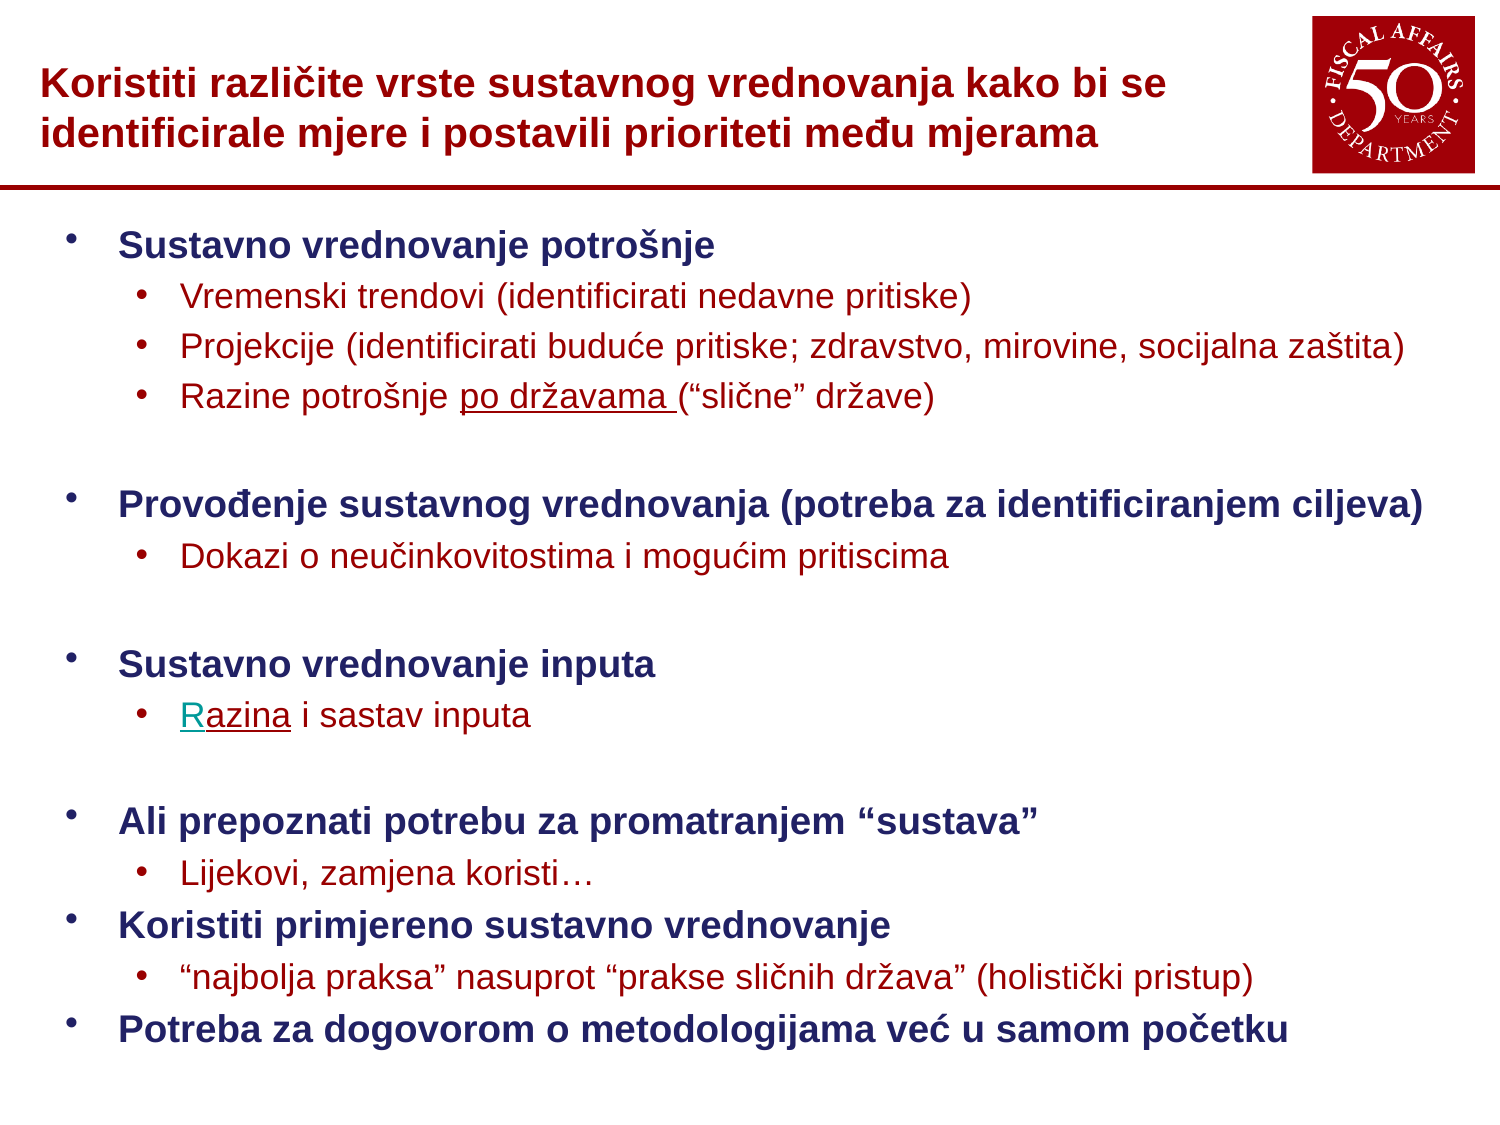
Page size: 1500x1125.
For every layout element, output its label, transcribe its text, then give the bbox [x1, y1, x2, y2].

picture [1325, 23, 1463, 162]
title Koristiti različite vrste sustavnog vrednovanja kako bi se identificirale mjere i postavili prioriteti među mjerama [24, 37, 1301, 176]
list Sustavno vrednovanje potrošnje Vremenski trendovi (identificirati nedavne pritiske) Projekcije (identificirati buduće pritiske; zdravstvo, mirovine, socijalna zaštita) Razine potrošnje po državama (“slične” države) Provođenje sustavnog vrednovanja (potreba za identificiranjem ciljeva) Dokazi o neučinkovitostima i mogućim pritiscima Sustavno vrednovanje inputa Razina i sastav inputa Ali prepoznati potrebu za promatranjem “sustava” Lijekovi, zamjena koristi… Koristiti primjereno sustavno vrednovanje “najbolja praksa” nasuprot “prakse sličnih država” (holistički pristup) Potreba za dogovorom o metodologijama već u samom početku [49, 212, 1451, 1088]
